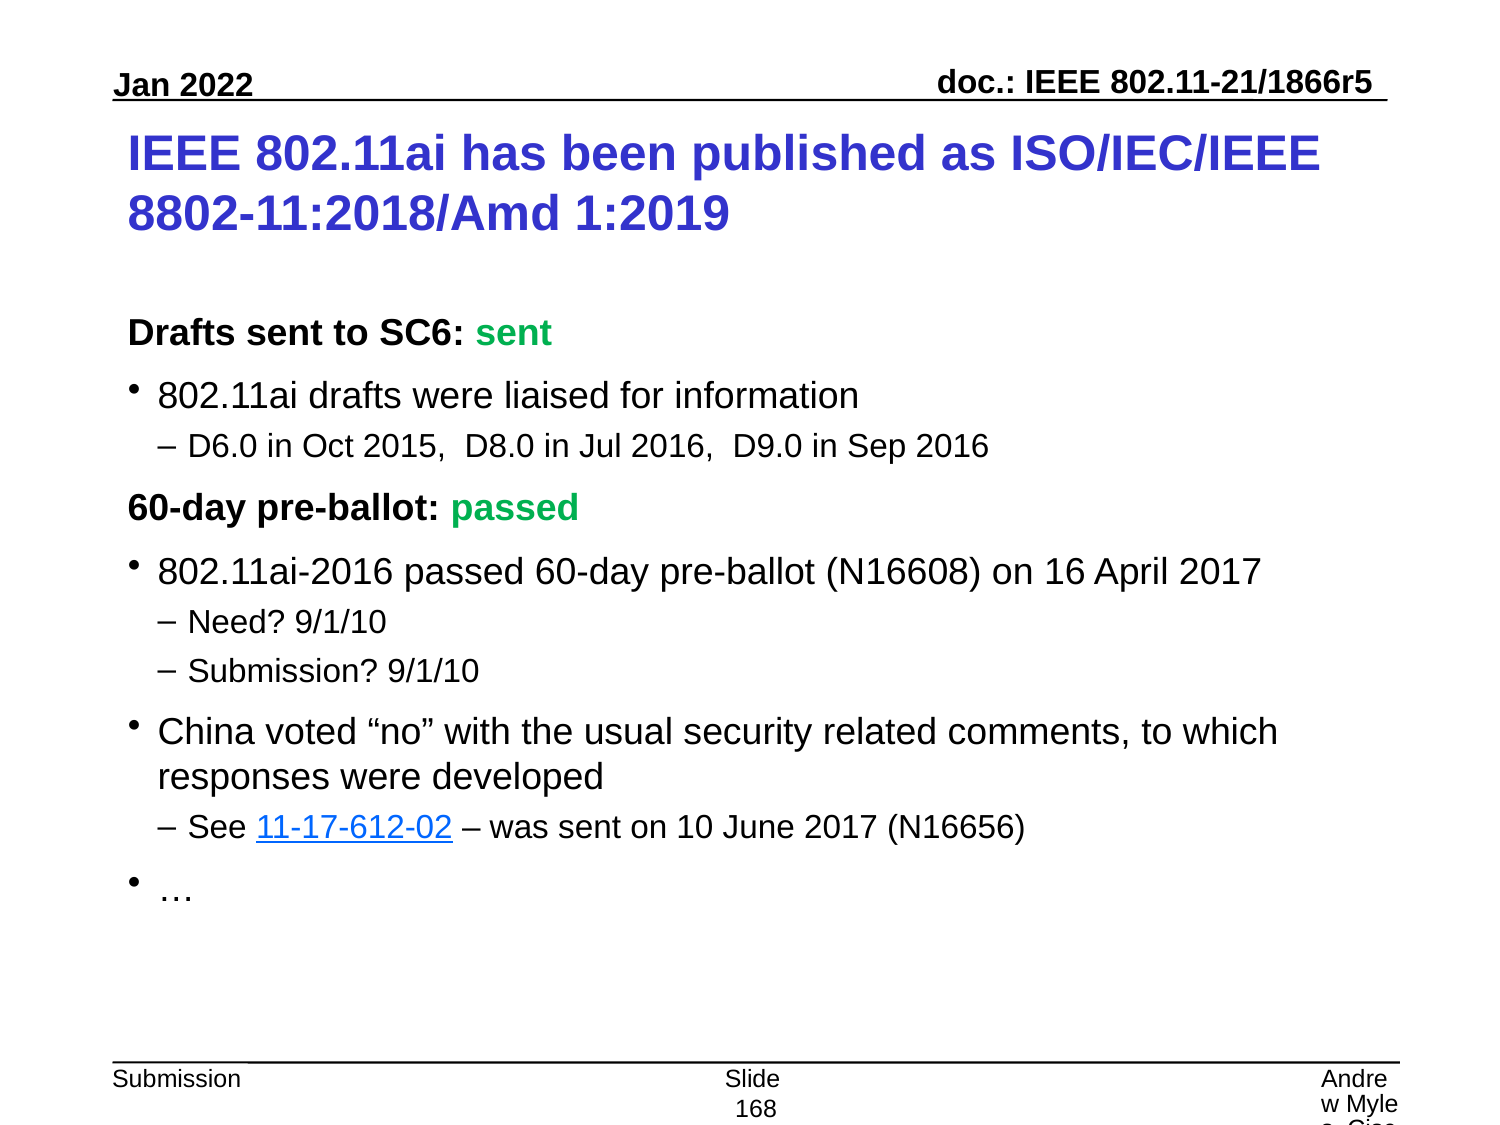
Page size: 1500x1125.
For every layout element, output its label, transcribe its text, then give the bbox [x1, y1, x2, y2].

footer Andrew Myles, Cisco [1320, 1061, 1402, 1093]
list Drafts sent to SC6: sent 802.11ai drafts were liaised for information D6.0 in Oct 2015, D8.0 in Jul 2016, D9.0 in Sep 2016 60-day pre-ballot: passed 802.11ai-2016 passed 60-day pre-ballot (N16608) on 16 April 2017 Need? 9/1/10 Submission? 9/1/10 China voted “no” with the usual security related comments, to which responses were developed See 11-17-612-02 – was sent on 10 June 2017 (N16656) … [112, 299, 1388, 975]
slide_number Slide 168 [709, 1061, 803, 1093]
title IEEE 802.11ai has been published as ISO/IEC/IEEE 8802-11:2018/Amd 1:2019 [112, 112, 1388, 288]
